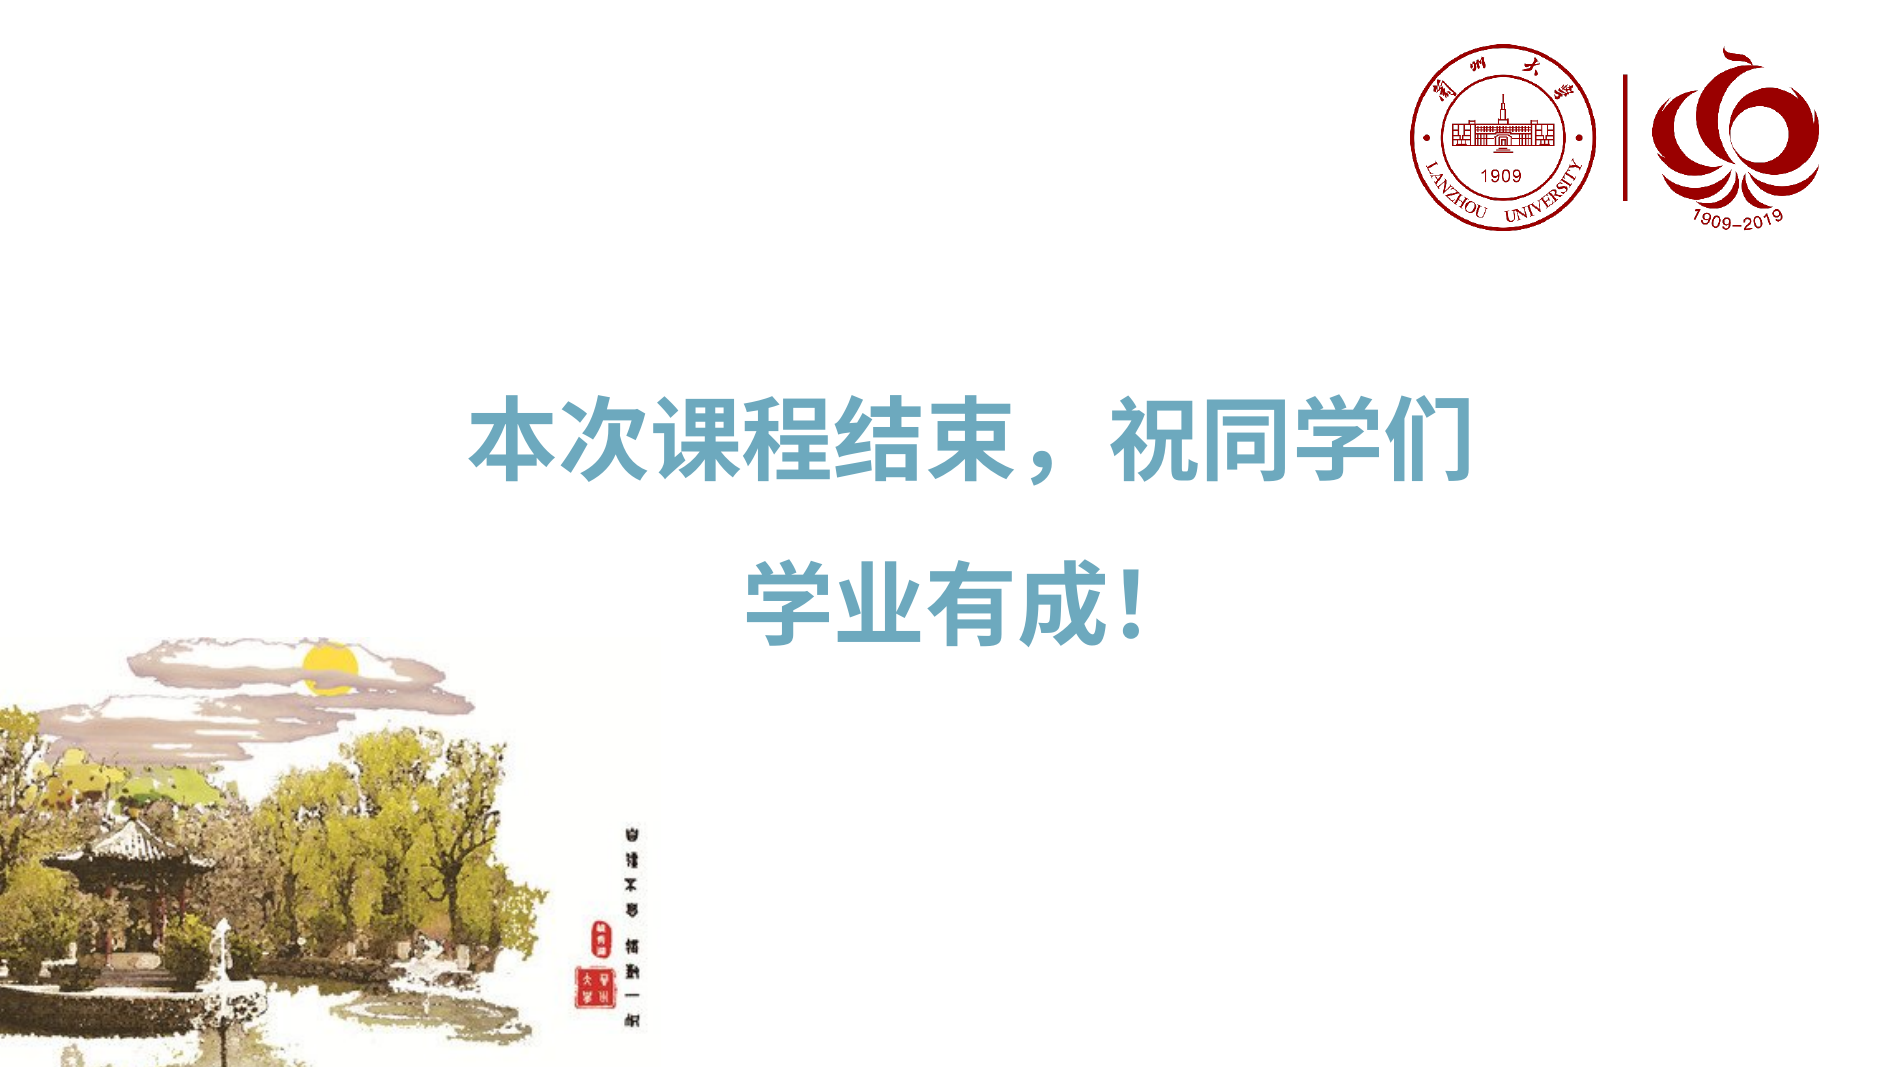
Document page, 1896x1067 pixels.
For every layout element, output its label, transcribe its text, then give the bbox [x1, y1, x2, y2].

picture [0, 636, 661, 1067]
text_box 本次课程结束，祝同学们学业有成！ [435, 327, 1518, 665]
picture [1410, 44, 1820, 231]
